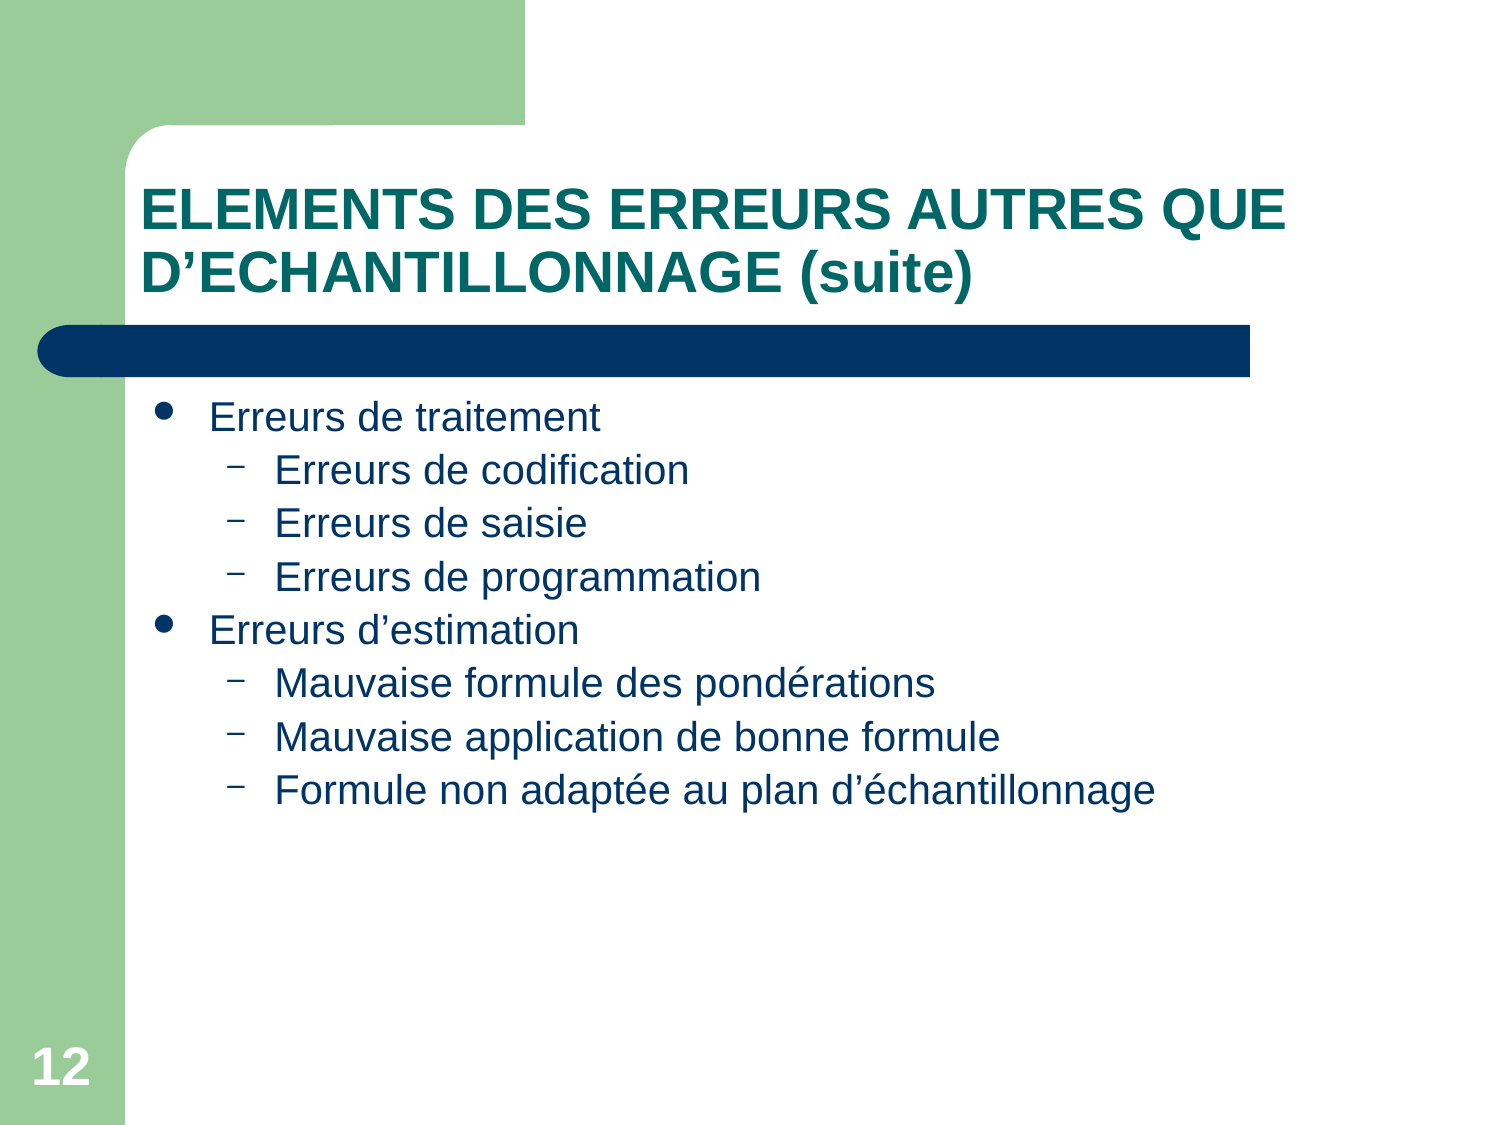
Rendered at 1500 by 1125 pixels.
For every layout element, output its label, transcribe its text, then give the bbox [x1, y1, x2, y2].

title ELEMENTS DES ERREURS AUTRES QUE D’ECHANTILLONNAGE (suite) [124, 124, 1426, 313]
slide_number 12 [13, 1023, 111, 1105]
list Erreurs de traitement Erreurs de codification Erreurs de saisie Erreurs de programmation Erreurs d’estimation Mauvaise formule des pondérations Mauvaise application de bonne formule Formule non adaptée au plan d’échantillonnage [137, 387, 1400, 1091]
